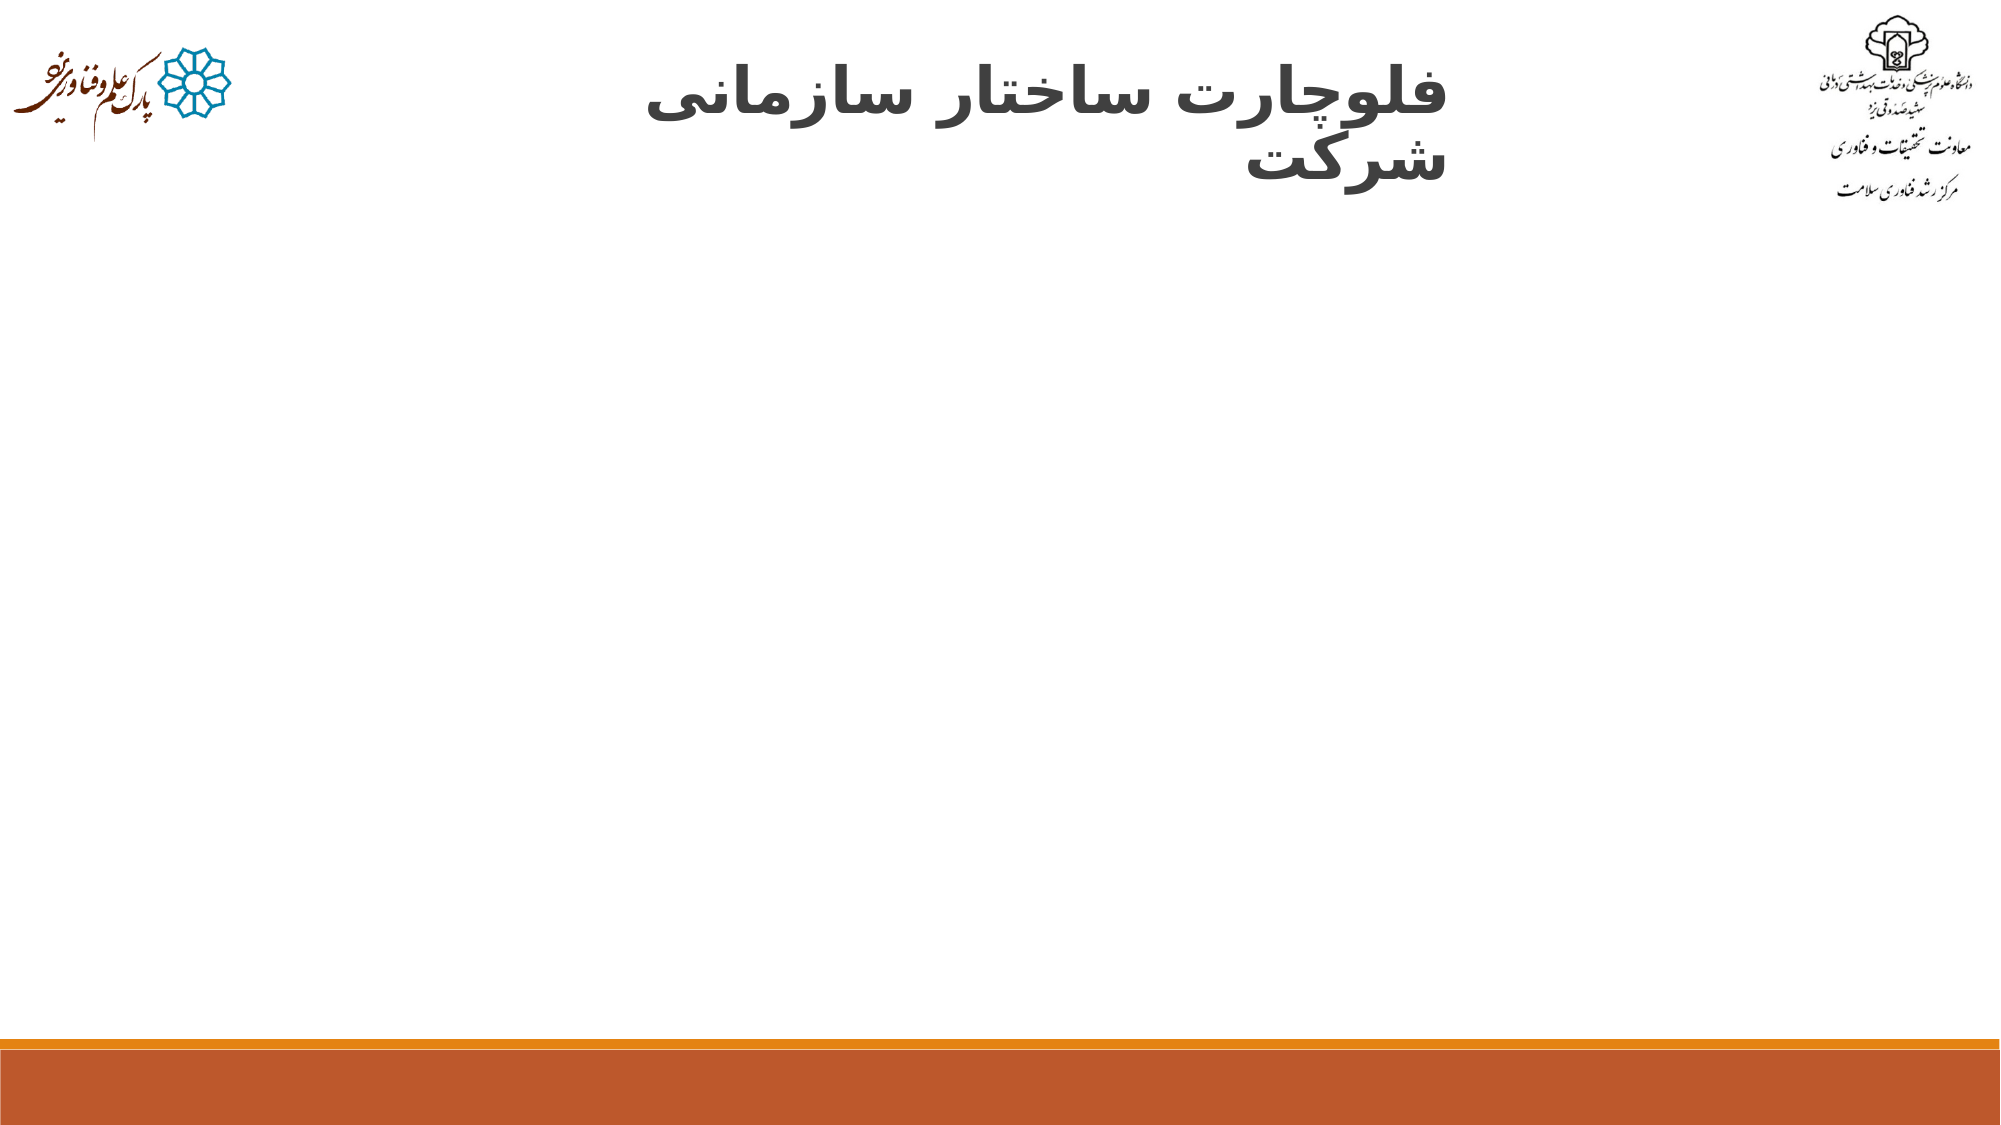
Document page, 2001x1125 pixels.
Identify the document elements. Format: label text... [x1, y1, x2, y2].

picture [204, 62, 221, 77]
picture [186, 74, 203, 92]
picture [13, 47, 232, 142]
picture [180, 52, 192, 71]
picture [180, 95, 192, 114]
picture [197, 53, 209, 71]
picture [162, 77, 181, 89]
title فلوچارت ساختار سازمانی شرکت [617, 53, 1466, 201]
picture [168, 62, 185, 77]
picture [204, 89, 221, 104]
picture [207, 77, 226, 89]
picture [197, 95, 209, 114]
picture [1787, 0, 2000, 210]
picture [207, 47, 232, 81]
picture [168, 89, 185, 104]
